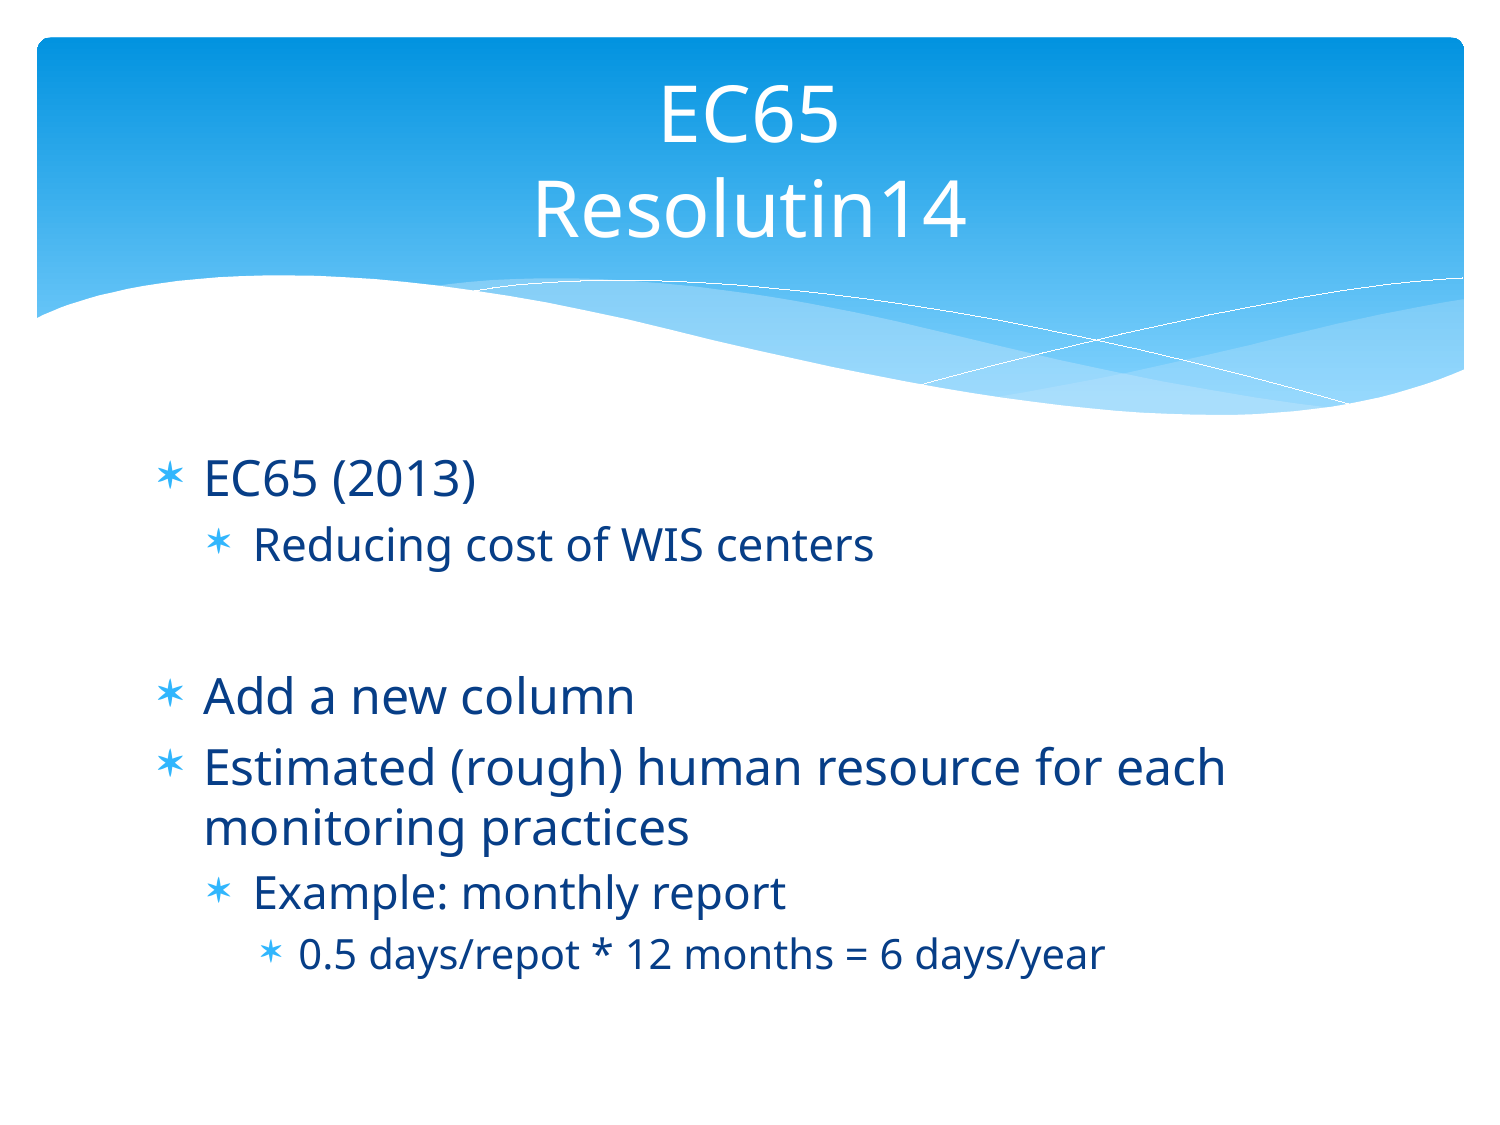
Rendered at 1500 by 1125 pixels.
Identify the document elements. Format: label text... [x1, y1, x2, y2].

title EC65 Resolutin14 [75, 55, 1425, 261]
list EC65 (2013) Reducing cost of WIS centers Add a new column Estimated (rough) human resource for each monitoring practices Example: monthly report 0.5 days/repot * 12 months = 6 days/year [143, 438, 1359, 1005]
